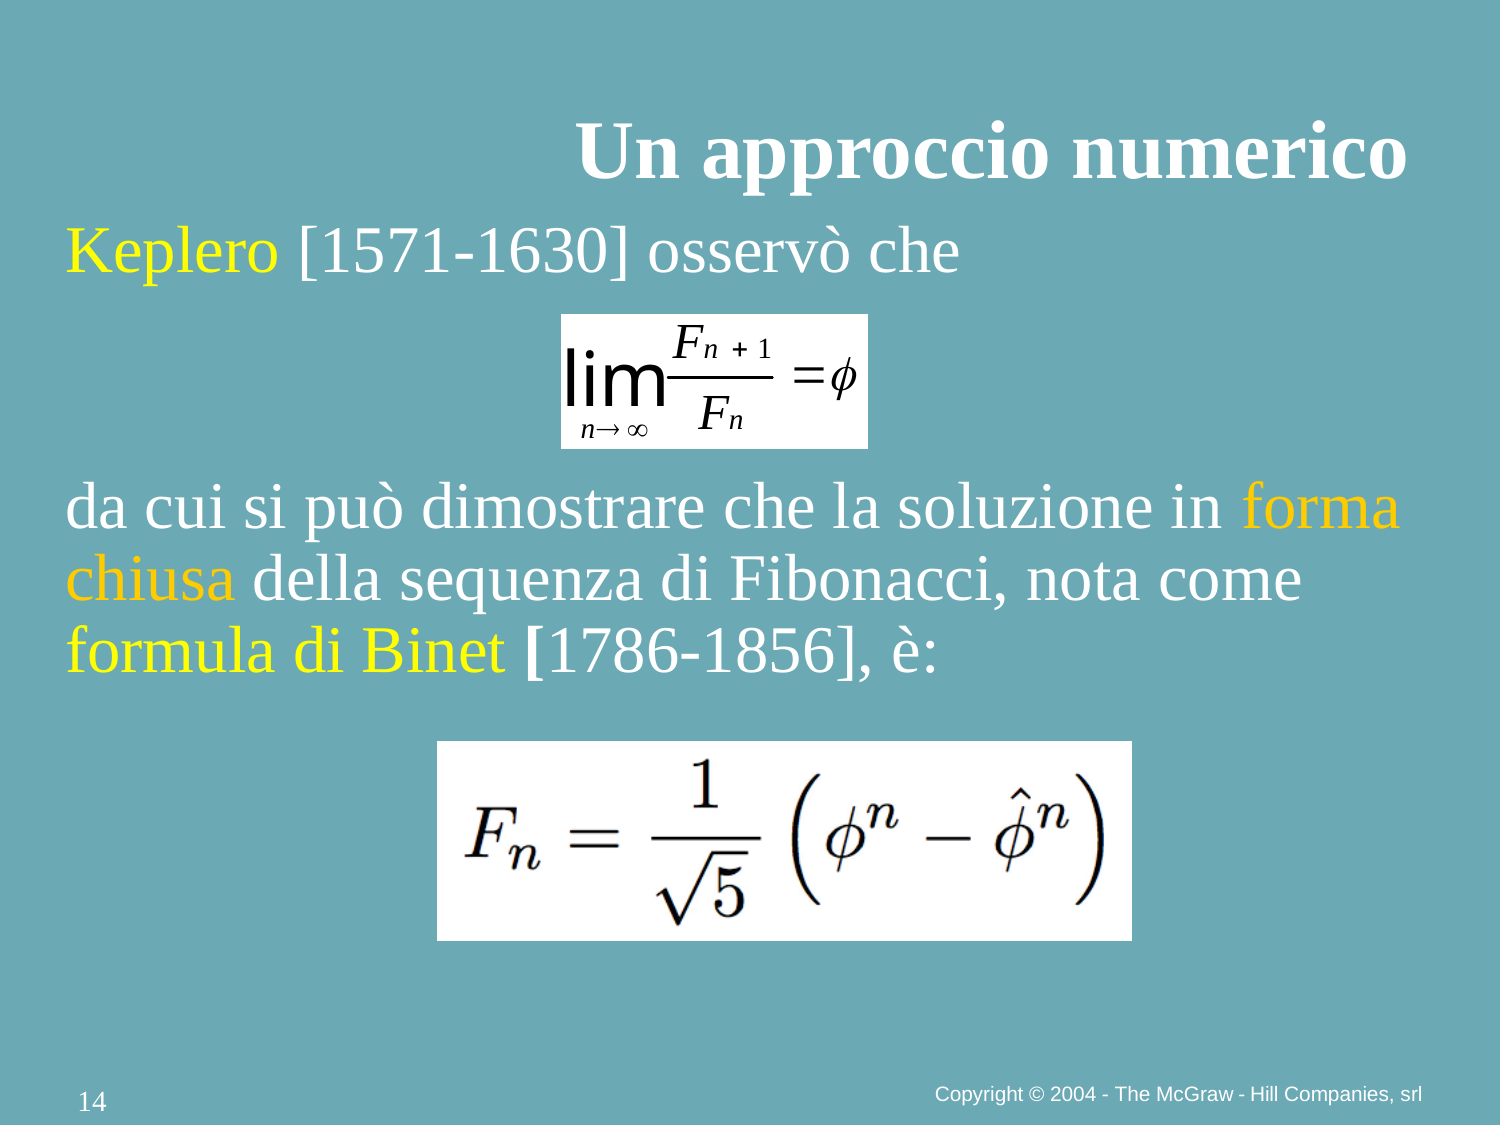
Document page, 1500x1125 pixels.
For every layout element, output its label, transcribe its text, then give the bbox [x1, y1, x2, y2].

slide_number 14 [62, 1074, 376, 1125]
text_box Un approccio numerico [74, 87, 1425, 238]
picture [437, 740, 1132, 941]
list Keplero [1571-1630] osservò che da cui si può dimostrare che la soluzione in forma chiusa della sequenza di Fibonacci, nota come formula di Binet [1786-1856], è: [50, 207, 1475, 433]
footer Copyright © 2004 - The McGraw - Hill Companies, srl [524, 1073, 1438, 1124]
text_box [560, 314, 869, 450]
